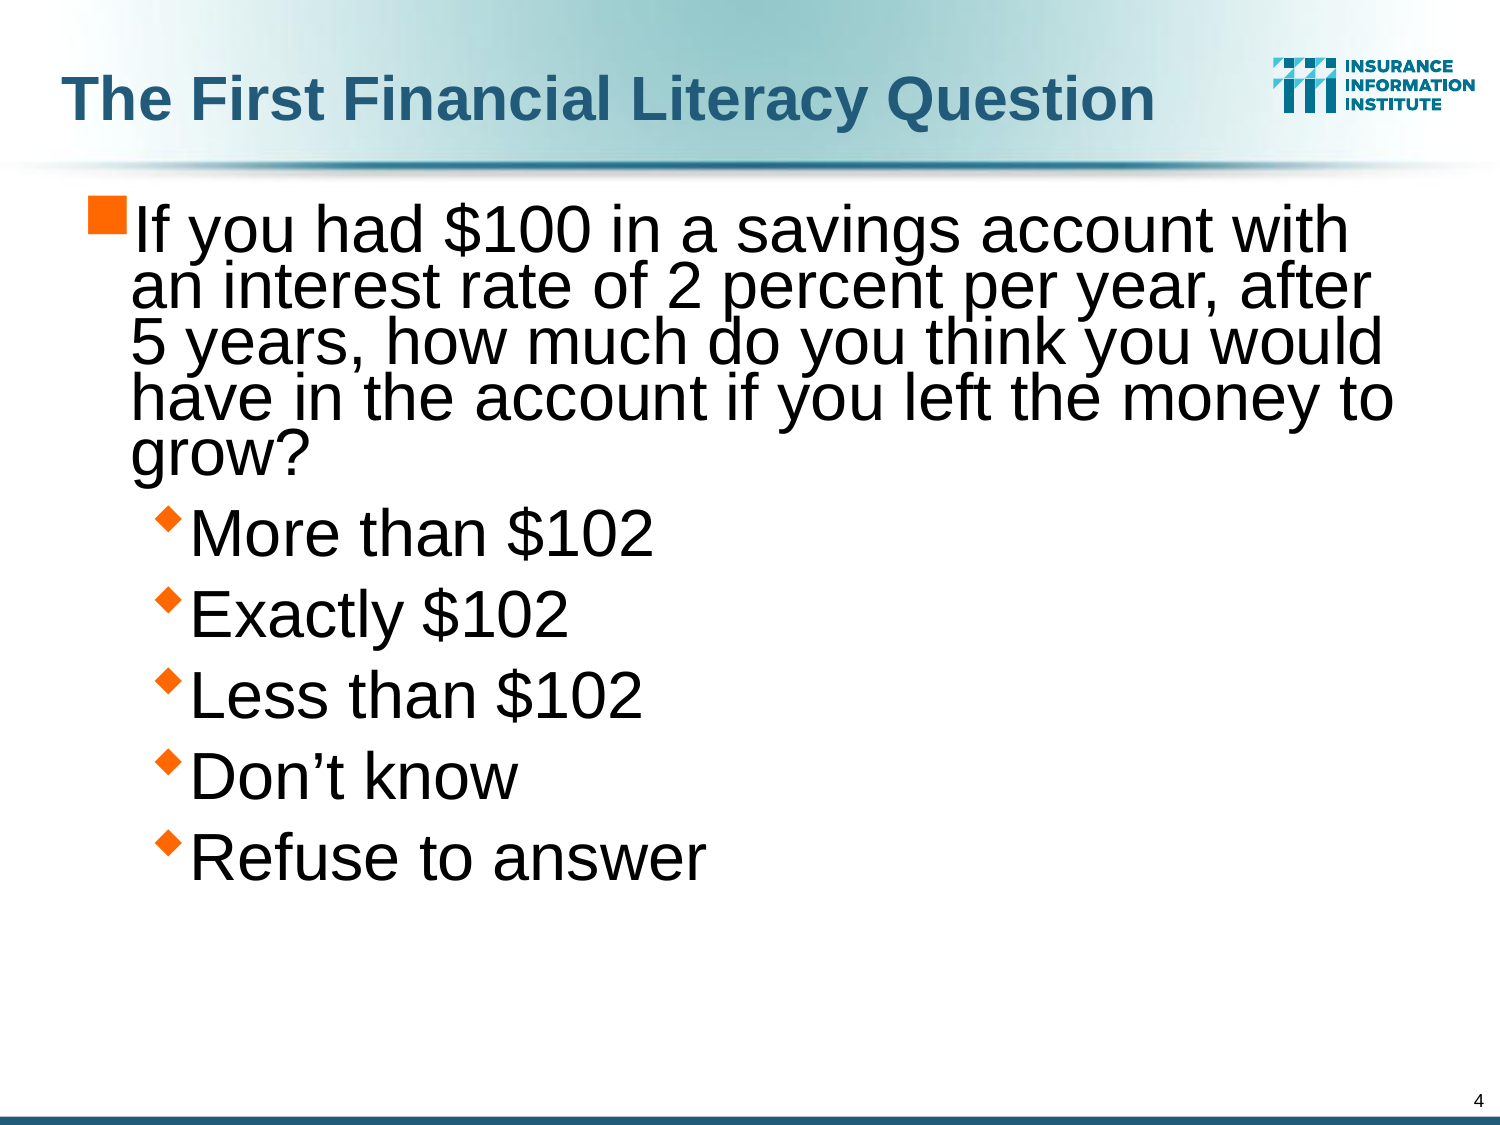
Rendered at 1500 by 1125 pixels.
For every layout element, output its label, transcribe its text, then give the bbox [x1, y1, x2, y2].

list If you had $100 in a savings account with an interest rate of 2 percent per year, after 5 years, how much do you think you would have in the account if you left the money to grow? More than $102 Exactly $102 Less than $102 Don’t know Refuse to answer [74, 199, 1416, 1068]
text_box The First Financial Literacy Question [54, 38, 1263, 162]
picture [0, 0, 1500, 189]
slide_number 4 [1410, 1091, 1485, 1112]
